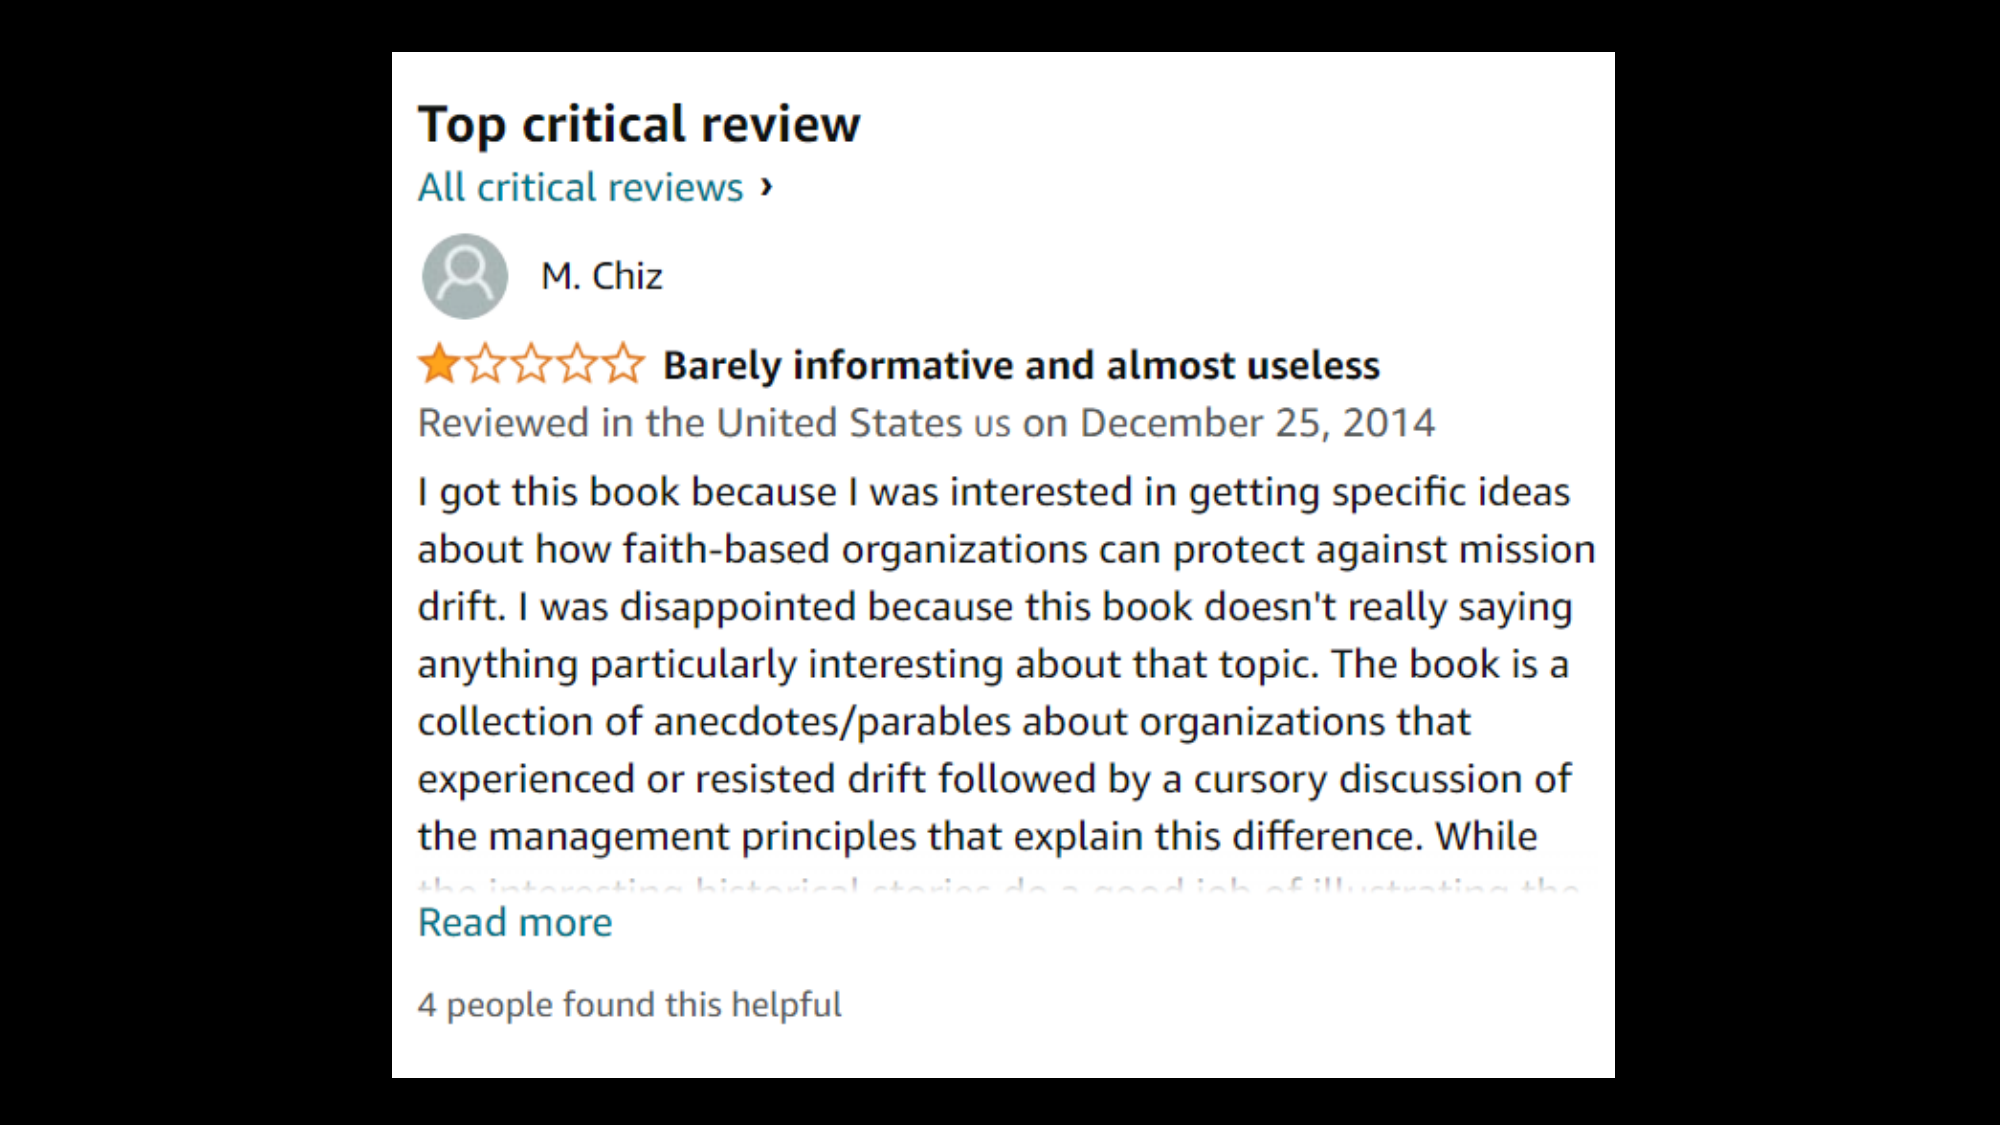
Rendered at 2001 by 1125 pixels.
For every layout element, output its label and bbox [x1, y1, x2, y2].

picture [392, 52, 1615, 1079]
